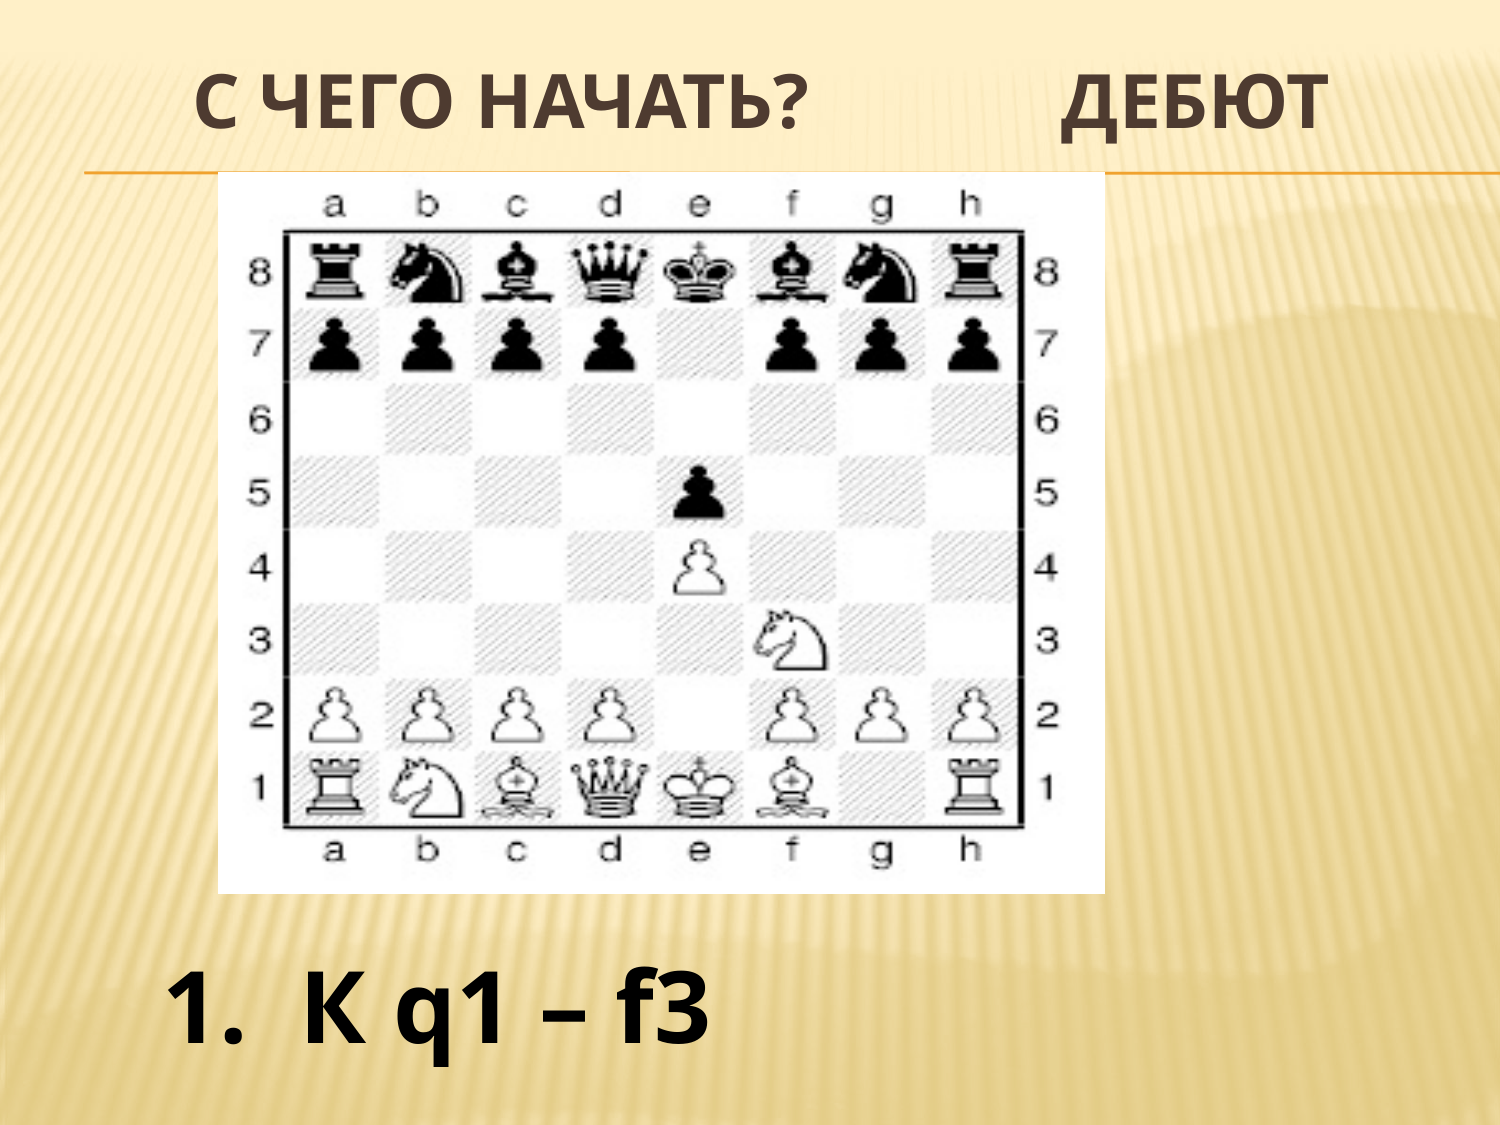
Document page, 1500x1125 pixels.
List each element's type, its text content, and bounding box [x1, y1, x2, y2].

text_box 1. К q1 – f3 [147, 936, 1105, 1071]
title С чего начать? ДЕБЮТ [49, 0, 1475, 197]
picture [218, 172, 1105, 894]
